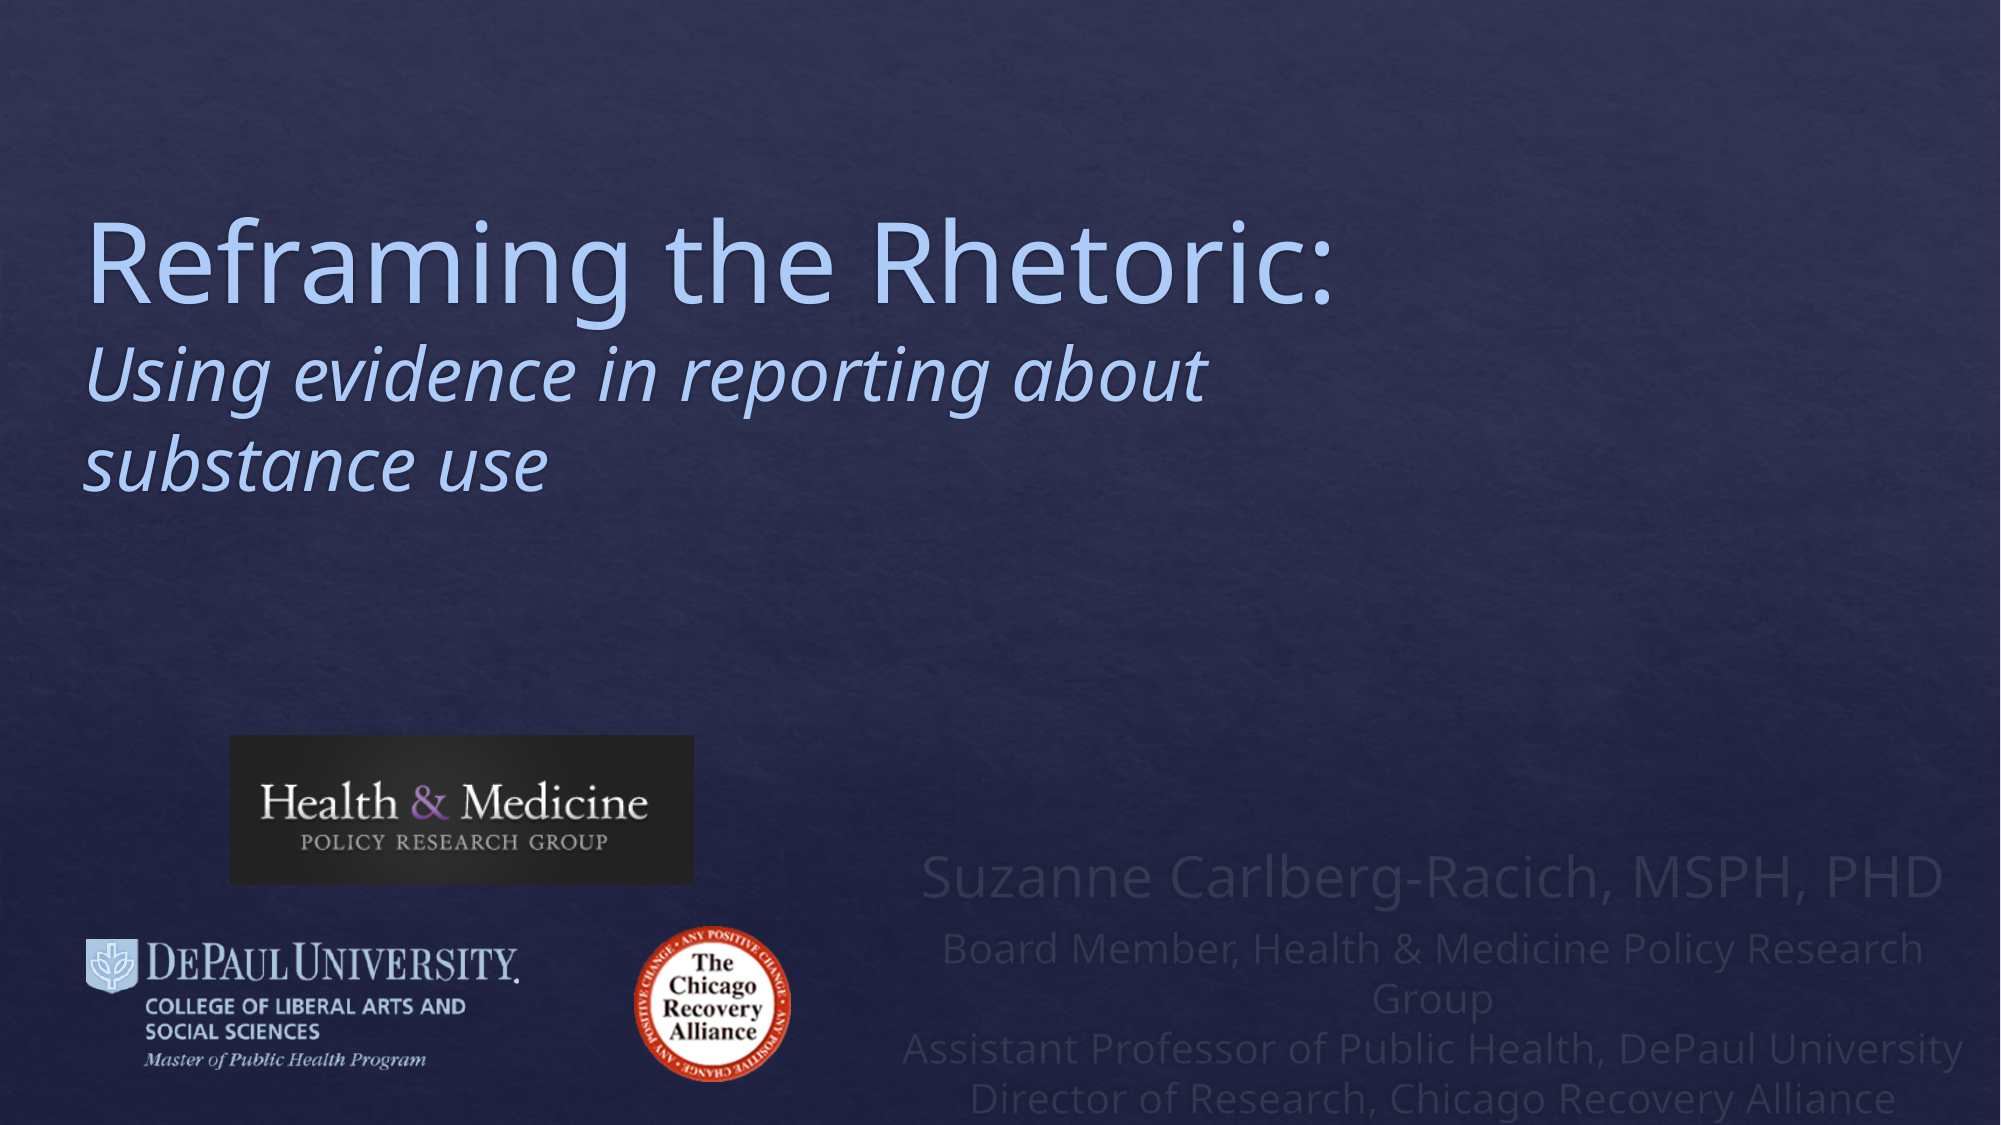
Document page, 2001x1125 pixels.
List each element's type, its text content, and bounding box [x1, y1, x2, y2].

picture [634, 926, 791, 1082]
subtitle Suzanne Carlberg-Racich, MSPH, PHD Board Member, Health & Medicine Policy Research Group Assistant Professor of Public Health, DePaul University Director of Research, Chicago Recovery Alliance [878, 831, 1988, 996]
title Reframing the Rhetoric: Using evidence in reporting about substance use [68, 283, 1526, 514]
picture [230, 735, 694, 885]
picture [85, 939, 520, 1070]
